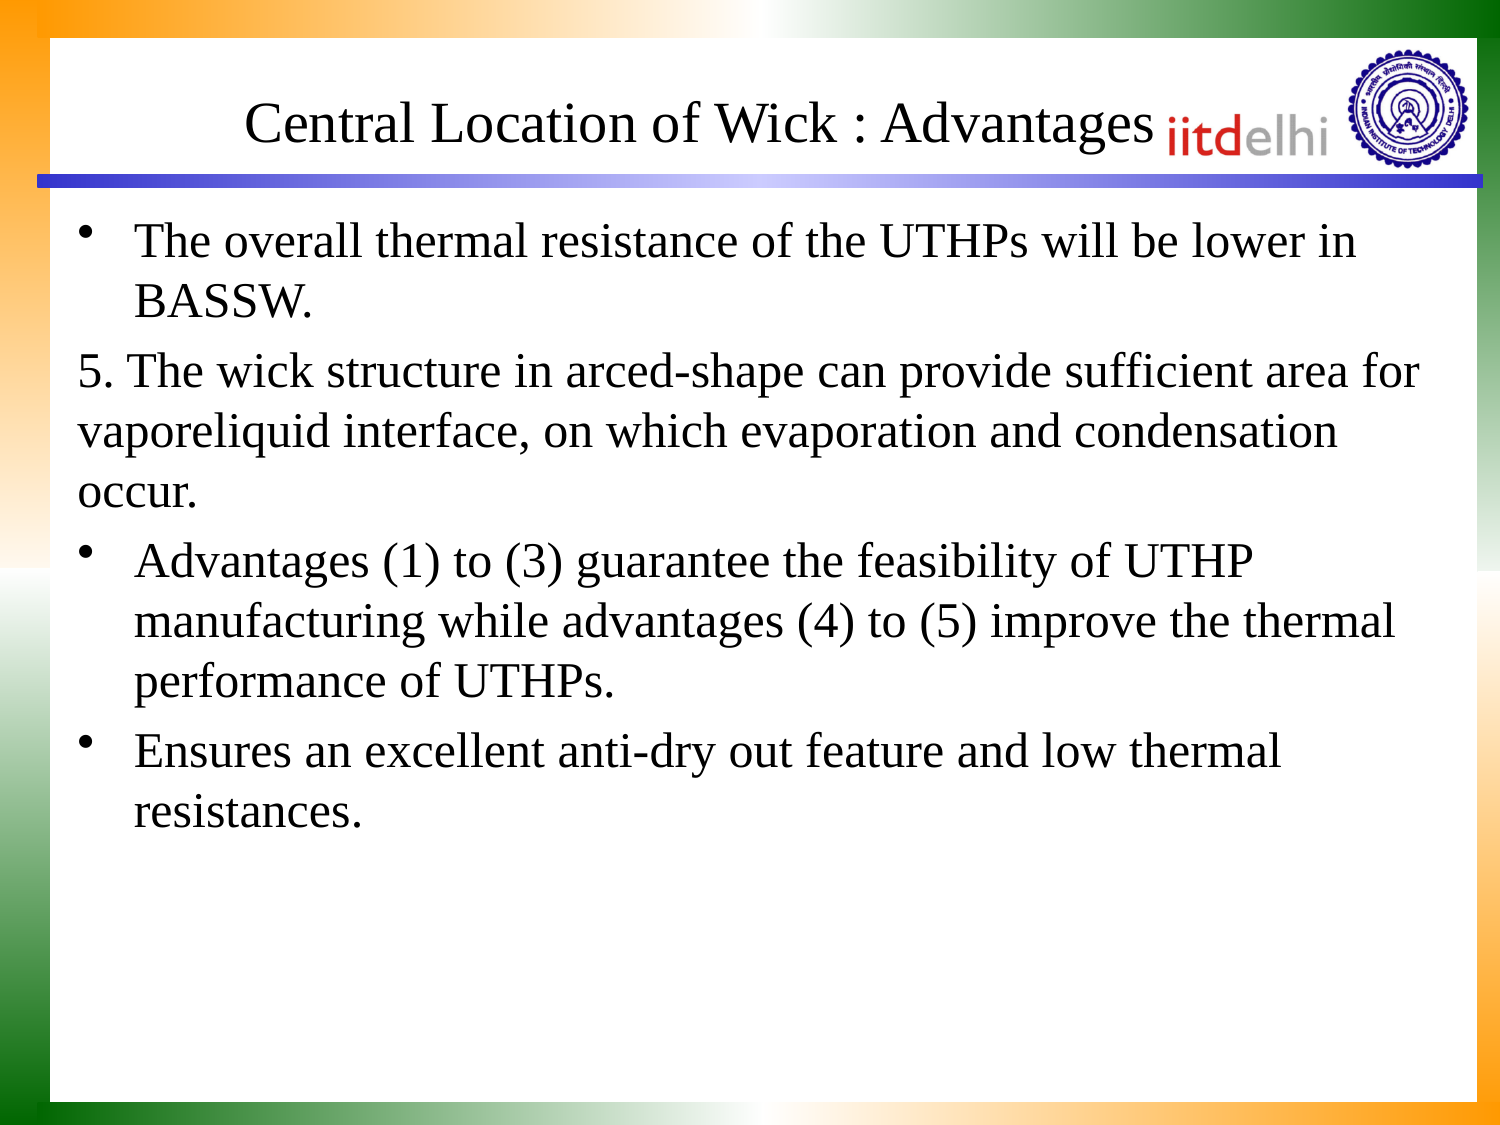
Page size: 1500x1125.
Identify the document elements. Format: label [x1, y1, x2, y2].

text_box [0, 0, 1500, 1125]
